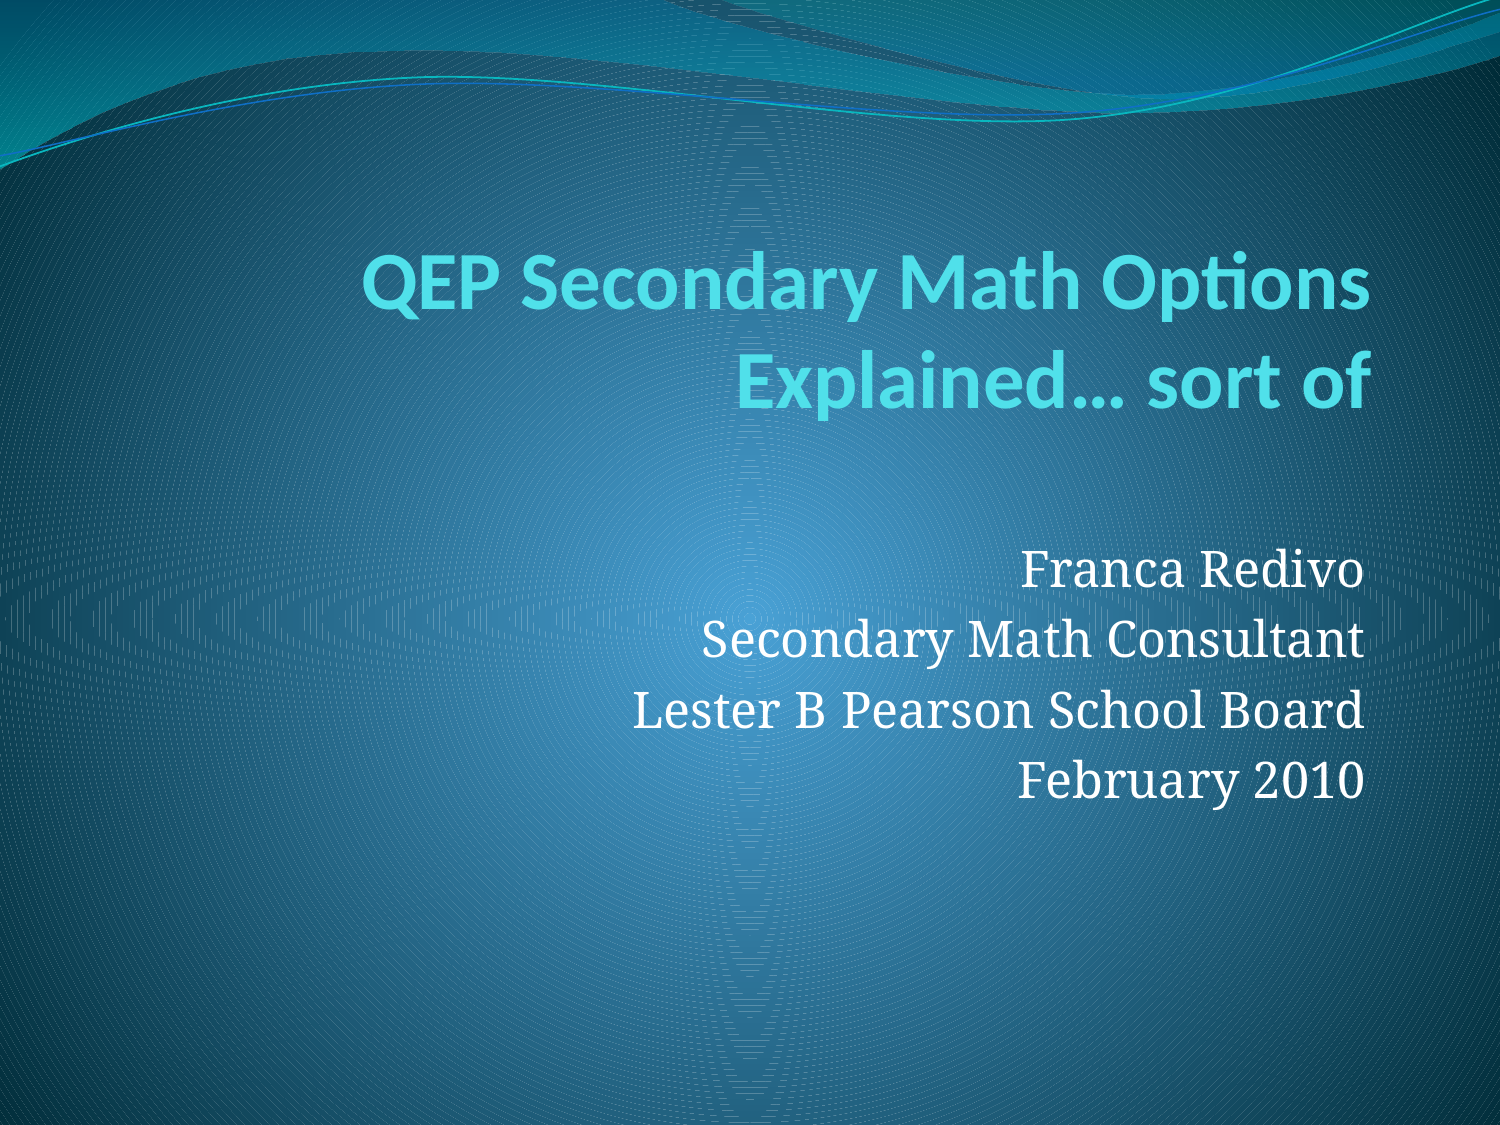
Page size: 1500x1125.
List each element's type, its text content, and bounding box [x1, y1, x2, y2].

subtitle Franca Redivo Secondary Math Consultant Lester B Pearson School Board February 2010 [87, 529, 1376, 818]
title QEP Secondary Math Options Explained… sort of [87, 224, 1376, 525]
